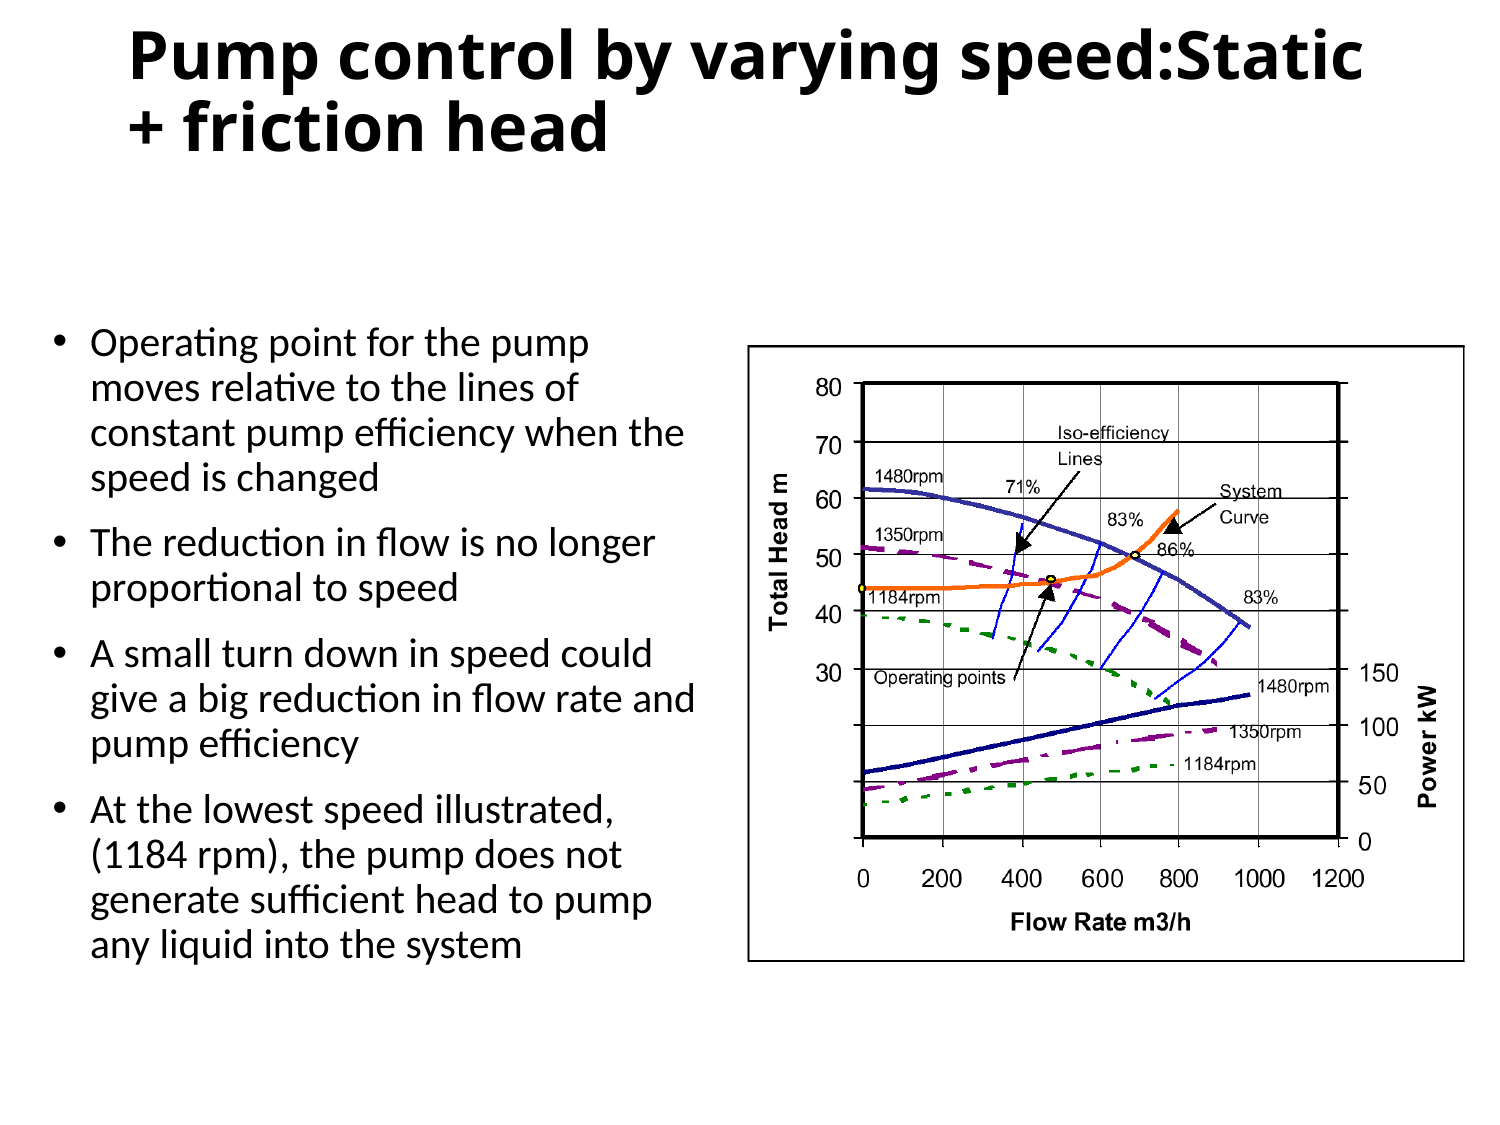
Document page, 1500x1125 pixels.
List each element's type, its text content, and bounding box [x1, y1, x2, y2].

title Pump control by varying speed:Static + friction head [112, 0, 1388, 188]
list Operating point for the pump moves relative to the lines of constant pump efficiency when the speed is changed The reduction in flow is no longer proportional to speed A small turn down in speed could give a big reduction in flow rate and pump efficiency At the lowest speed illustrated, (1184 rpm), the pump does not generate sufficient head to pump any liquid into the system [37, 312, 725, 1075]
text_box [737, 337, 1475, 972]
